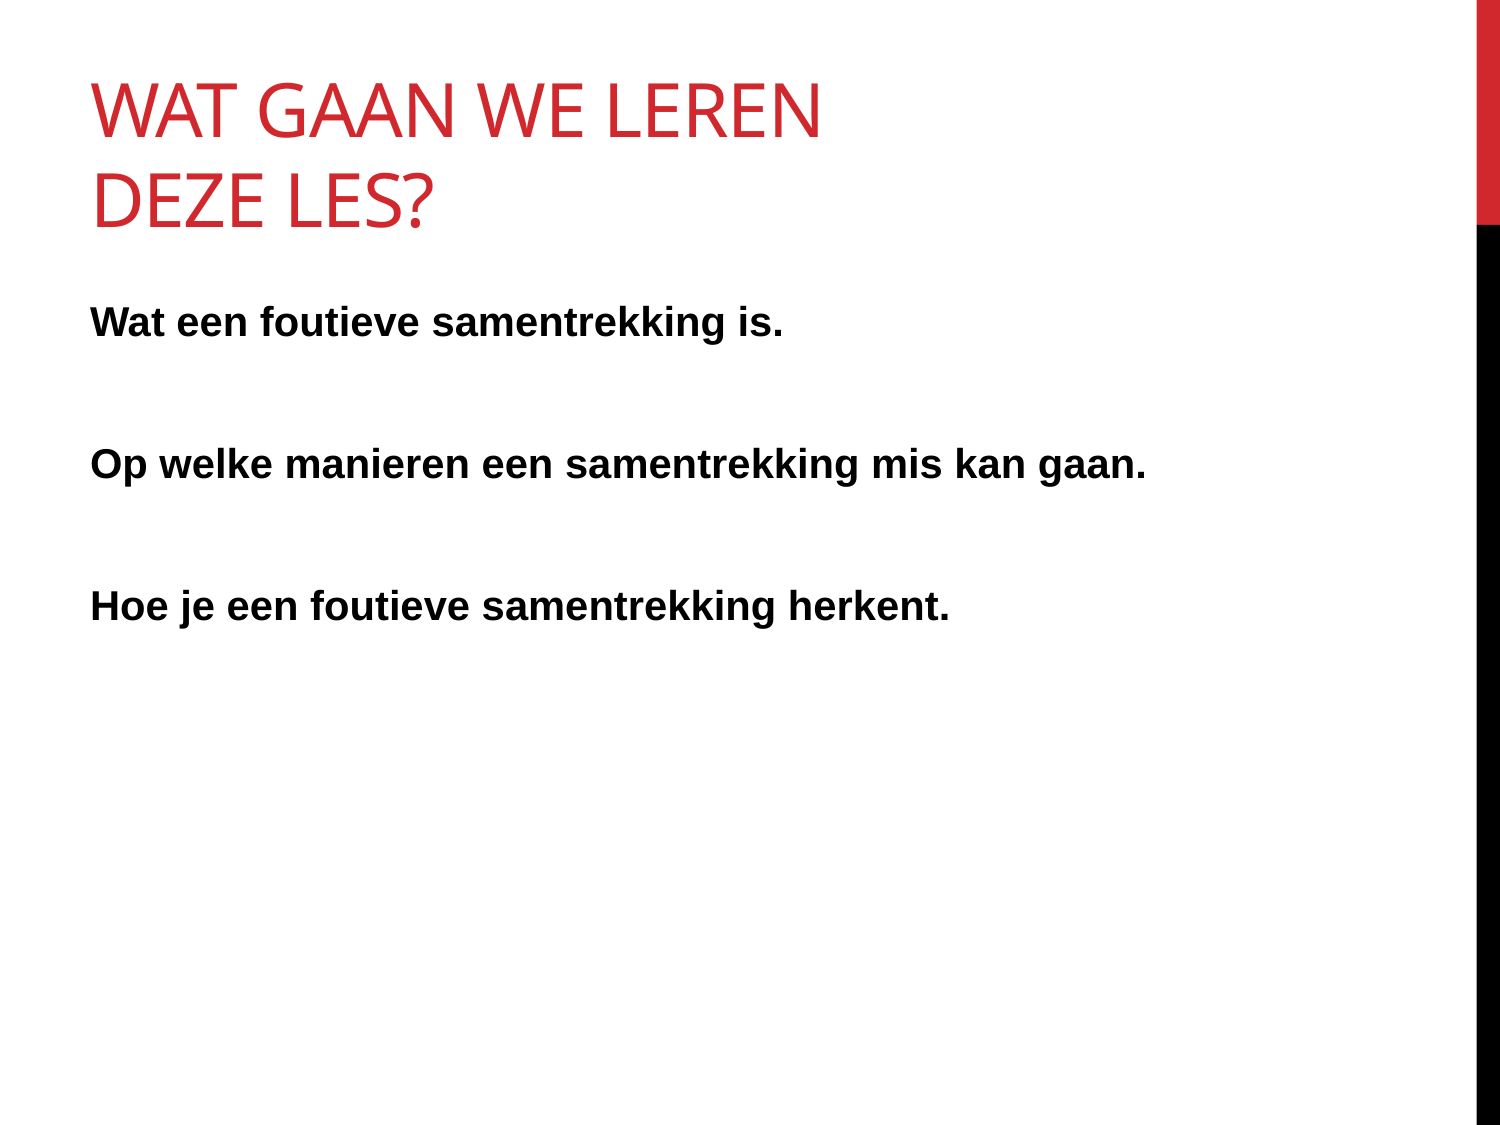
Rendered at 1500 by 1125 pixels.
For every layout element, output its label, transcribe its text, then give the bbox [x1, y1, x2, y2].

list Wat een foutieve samentrekking is. Op welke manieren een samentrekking mis kan gaan. Hoe je een foutieve samentrekking herkent. [75, 287, 1325, 1005]
title Wat gaan we leren deze les? [75, 25, 1025, 250]
